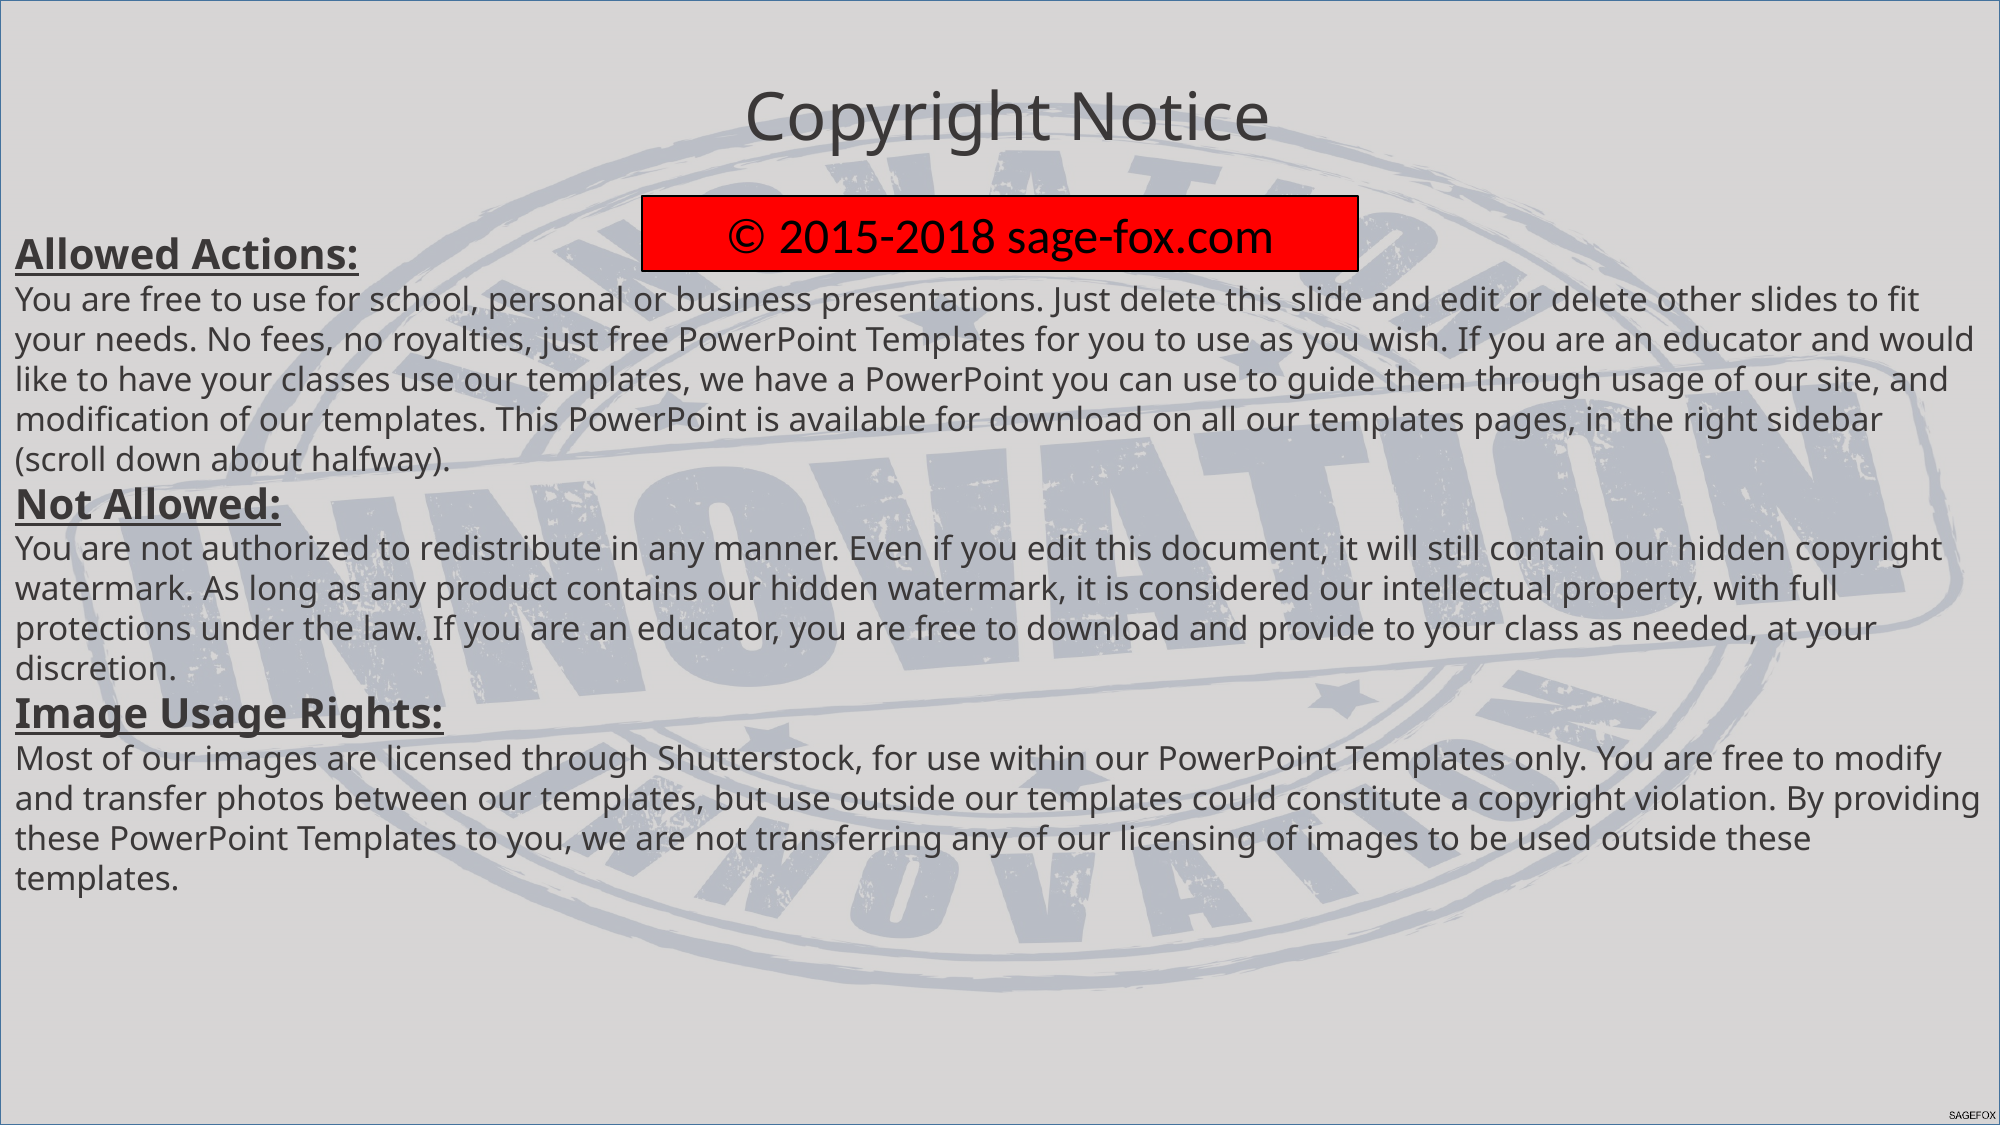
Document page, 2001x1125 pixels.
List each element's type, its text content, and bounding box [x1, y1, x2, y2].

text_box © 2015-2018 sage-fox.com [641, 196, 1358, 272]
text_box Allowed Actions: You are free to use for school, personal or business presentations. Just delete this slide and edit or delete other slides to fit your needs. No fees, no royalties, just free PowerPoint Templates for you to use as you wish. If you are an educator and would like to have your classes use our templates, we have a PowerPoint you can use to guide them through usage of our site, and modification of our templates. This PowerPoint is available for download on all our templates pages, in the right sidebar (scroll down about halfway). Not Allowed: You are not authorized to redistribute in any manner. Even if you edit this document, it will still contain our hidden copyright watermark. As long as any product contains our hidden watermark, it is considered our intellectual property, with full protections under the law. If you are an educator, you are free to download and provide to your class as needed, at your discretion. Image Usage Rights: Most of our images are licensed through Shutterstock, for use within our PowerPoint Templates only. You are free to modify and transfer photos between our templates, but use outside our templates could constitute a copyright violation. By providing these PowerPoint Templates to you, we are not transferring any of our licensing of images to be used outside these templates. [0, 0, 2000, 1125]
title Copyright Notice [493, 60, 1524, 178]
